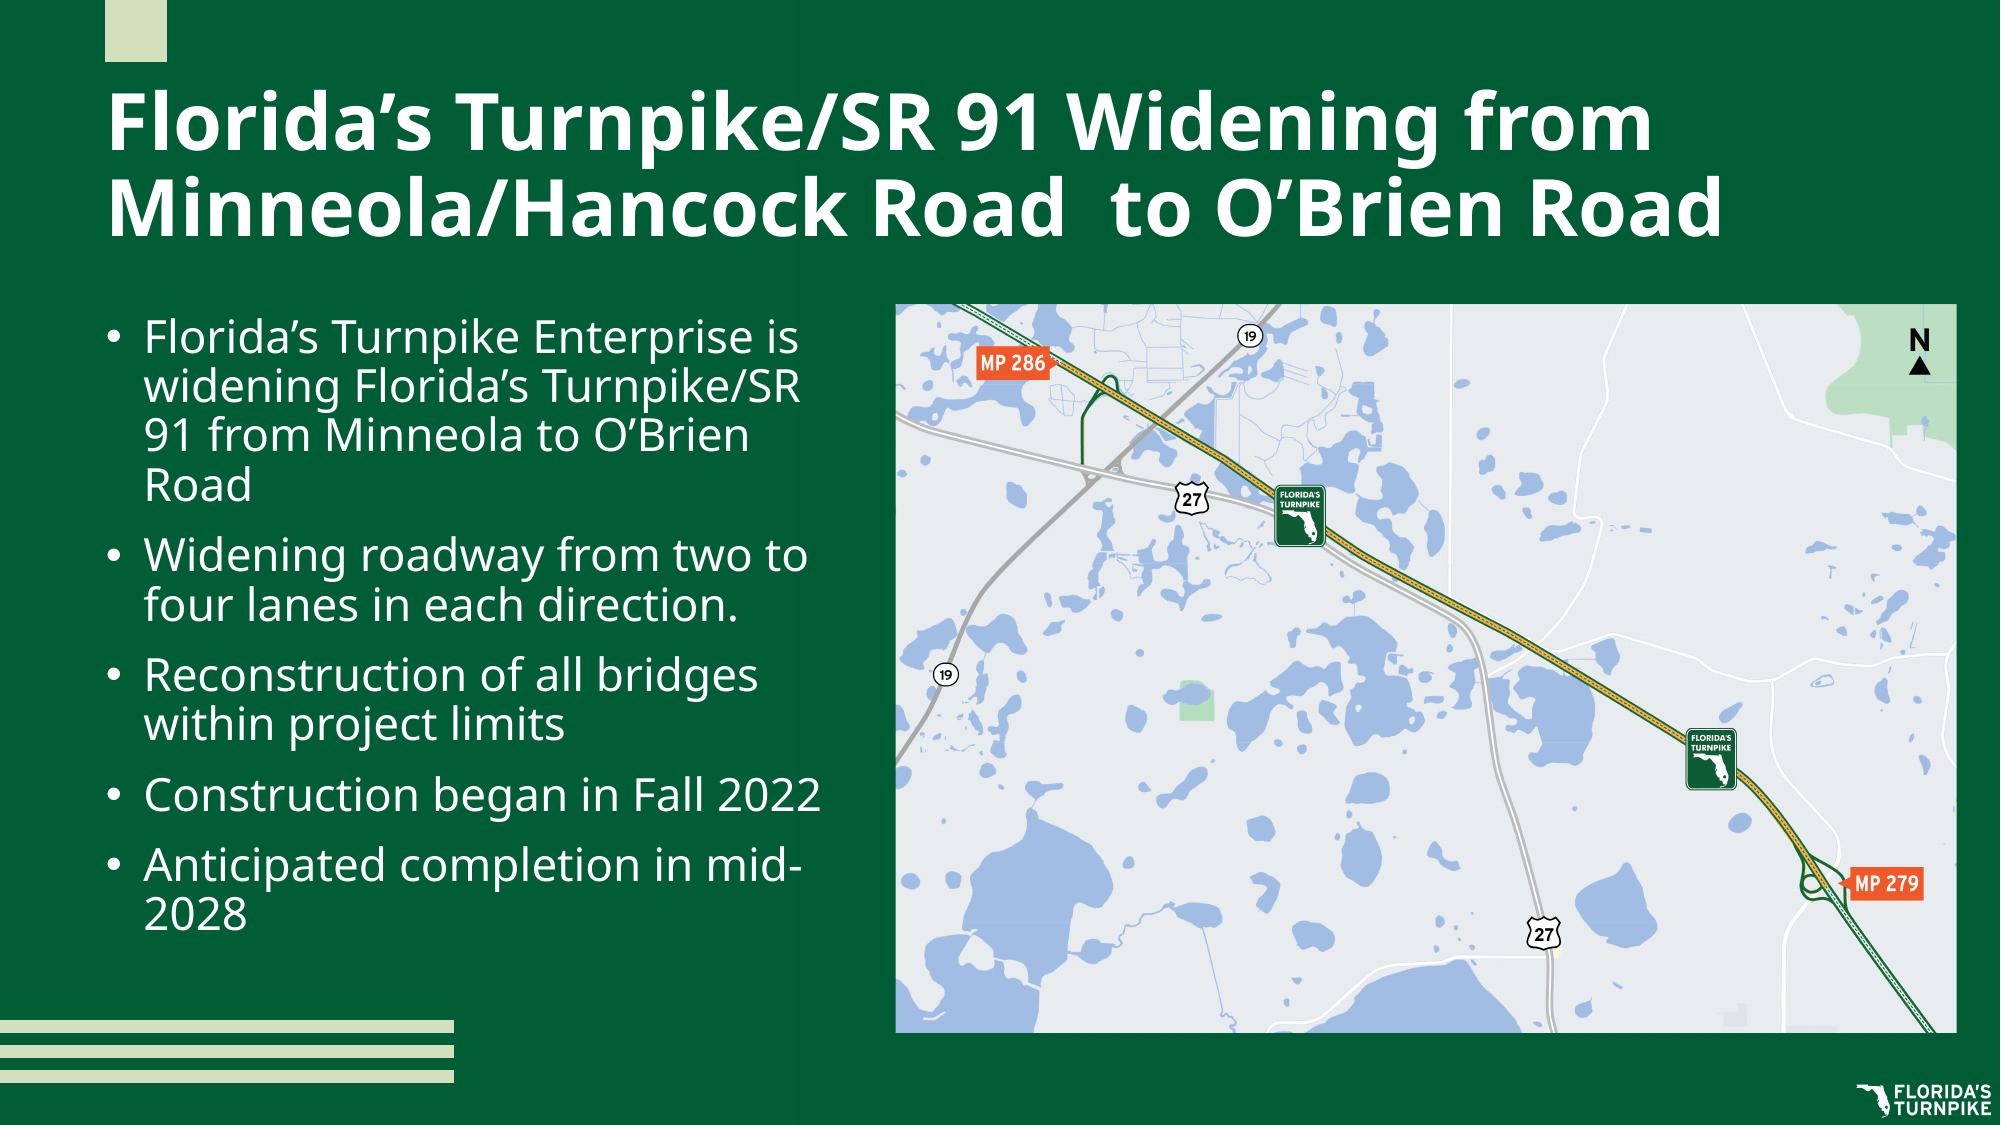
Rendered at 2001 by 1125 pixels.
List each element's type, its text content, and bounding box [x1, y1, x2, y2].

picture [895, 304, 1957, 1033]
title Florida’s Turnpike/SR 91 Widening from Minneola/Hancock Road to O’Brien Road [105, 75, 1979, 267]
list Florida’s Turnpike Enterprise is widening Florida’s Turnpike/SR 91 from Minneola to O’Brien Road Widening roadway from two to four lanes in each direction. Reconstruction of all bridges within project limits Construction began in Fall 2022 Anticipated completion in mid-2028 [105, 306, 823, 1004]
text_box [797, 0, 2000, 1125]
picture [1851, 1078, 1997, 1123]
